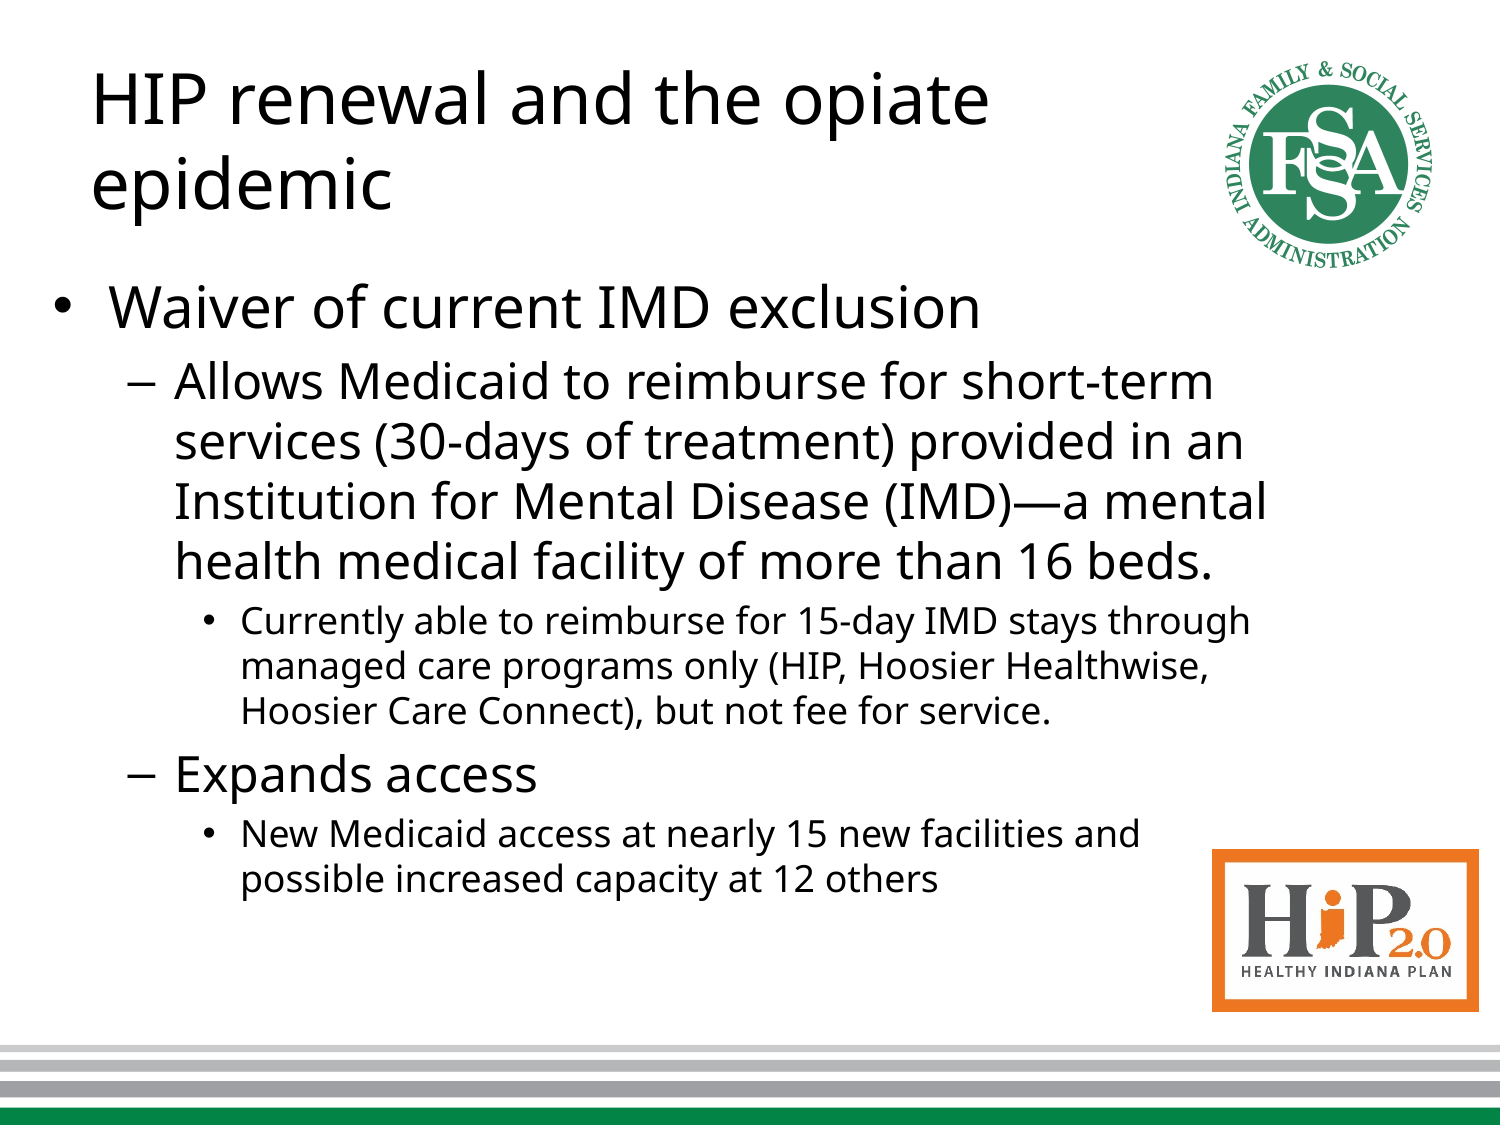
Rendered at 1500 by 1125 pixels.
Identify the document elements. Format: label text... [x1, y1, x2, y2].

title HIP renewal and the opiate epidemic [75, 45, 1100, 233]
picture [0, 0, 1500, 1125]
list Waiver of current IMD exclusion Allows Medicaid to reimburse for short-term services (30-days of treatment) provided in an Institution for Mental Disease (IMD)—a mental health medical facility of more than 16 beds. Currently able to reimburse for 15-day IMD stays through managed care programs only (HIP, Hoosier Healthwise, Hoosier Care Connect), but not fee for service. Expands access New Medicaid access at nearly 15 new facilities and possible increased capacity at 12 others [37, 262, 1363, 1005]
